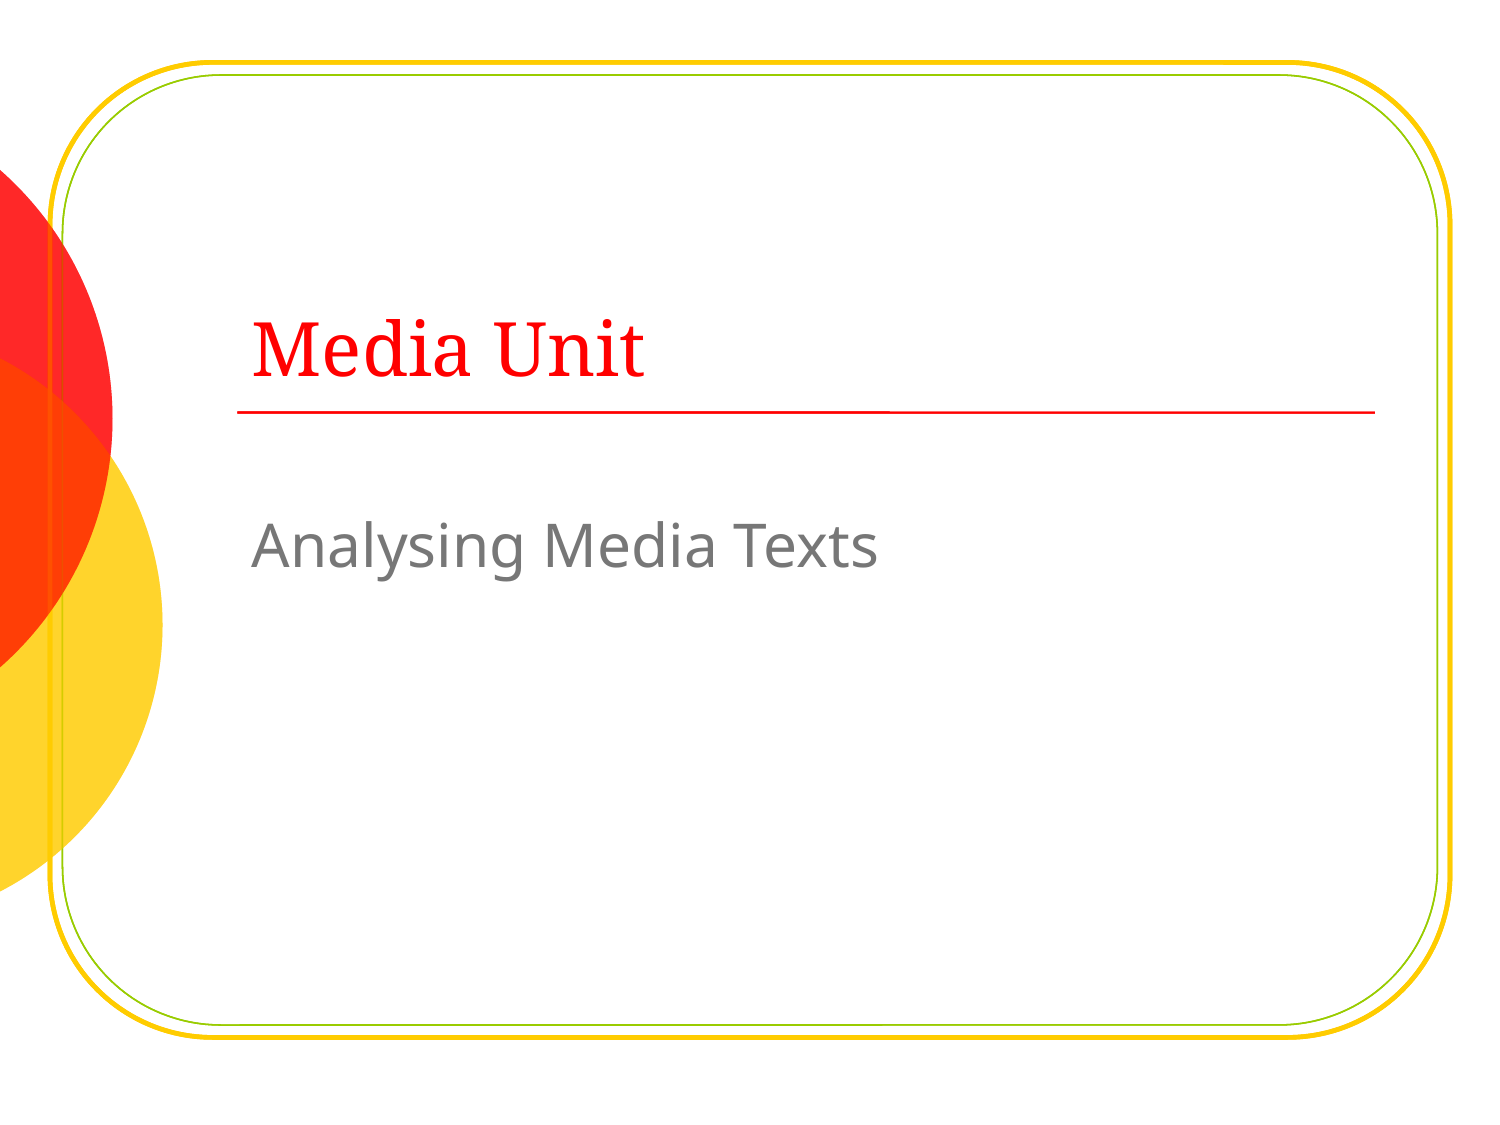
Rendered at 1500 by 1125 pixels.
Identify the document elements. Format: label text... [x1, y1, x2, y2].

title Media Unit [236, 161, 1388, 399]
subtitle Analysing Media Texts [236, 499, 1388, 788]
